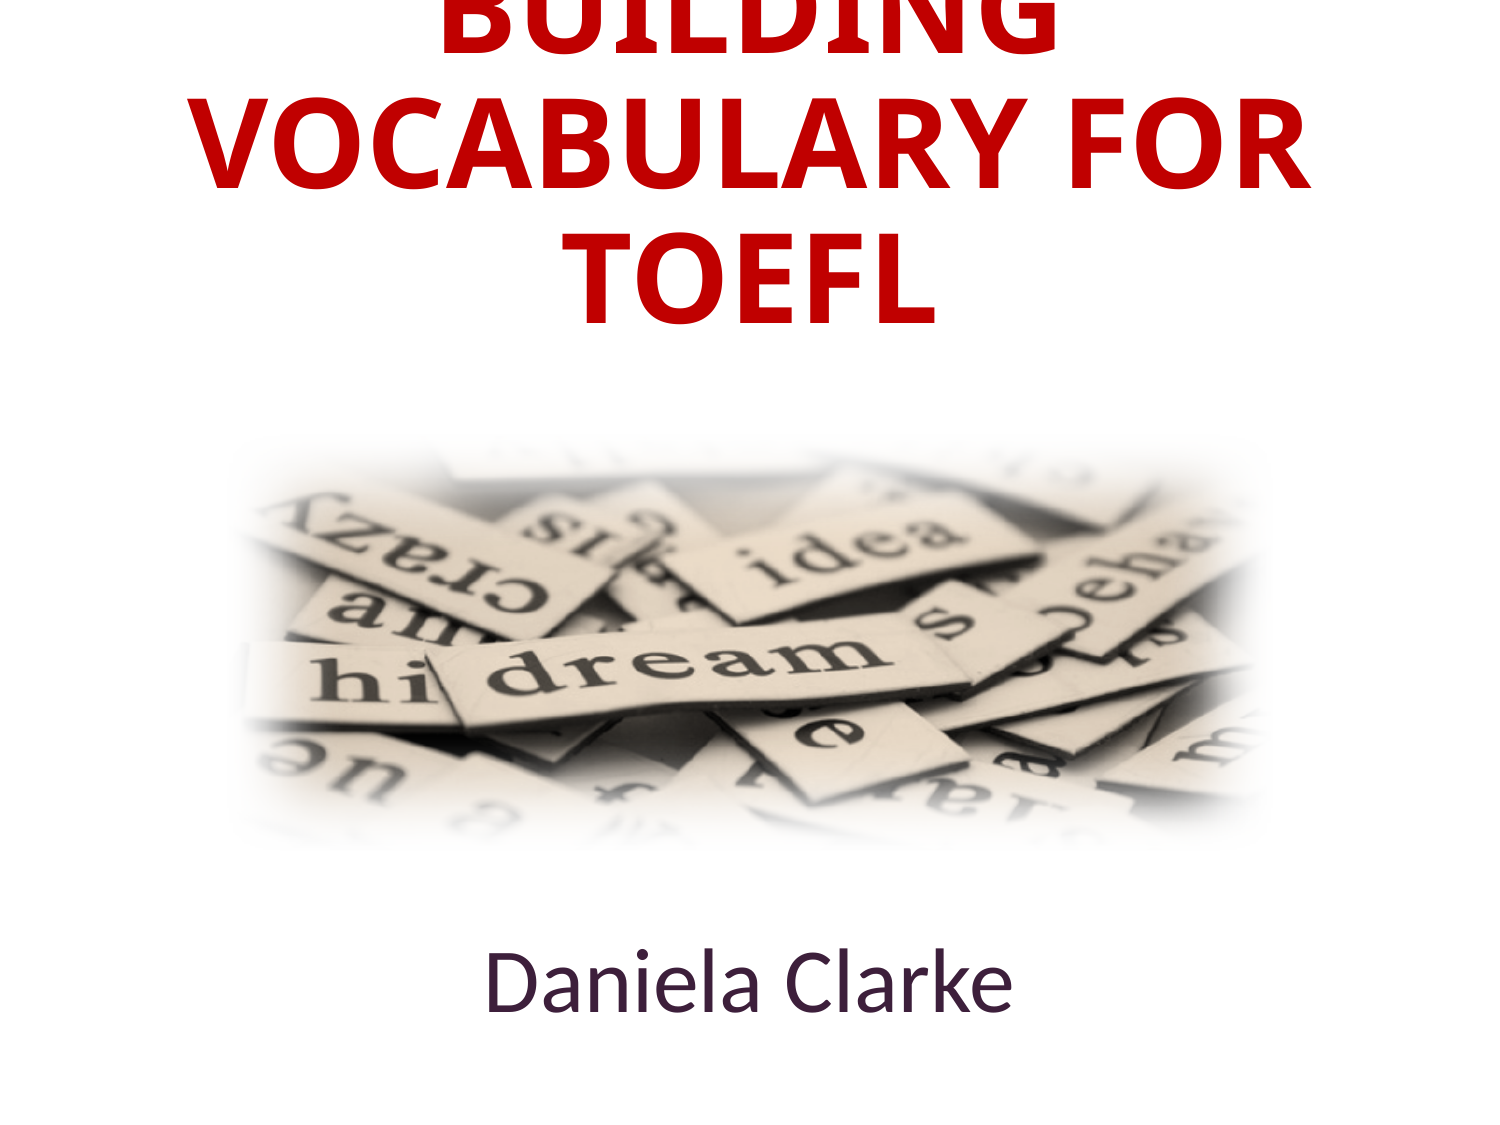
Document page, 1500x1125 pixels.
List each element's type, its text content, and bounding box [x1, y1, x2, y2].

picture [226, 433, 1274, 851]
text_box BUILDING VOCABULARY FOR TOEFL [112, 52, 1388, 359]
text_box Daniela Clarke [9, 925, 1491, 1125]
